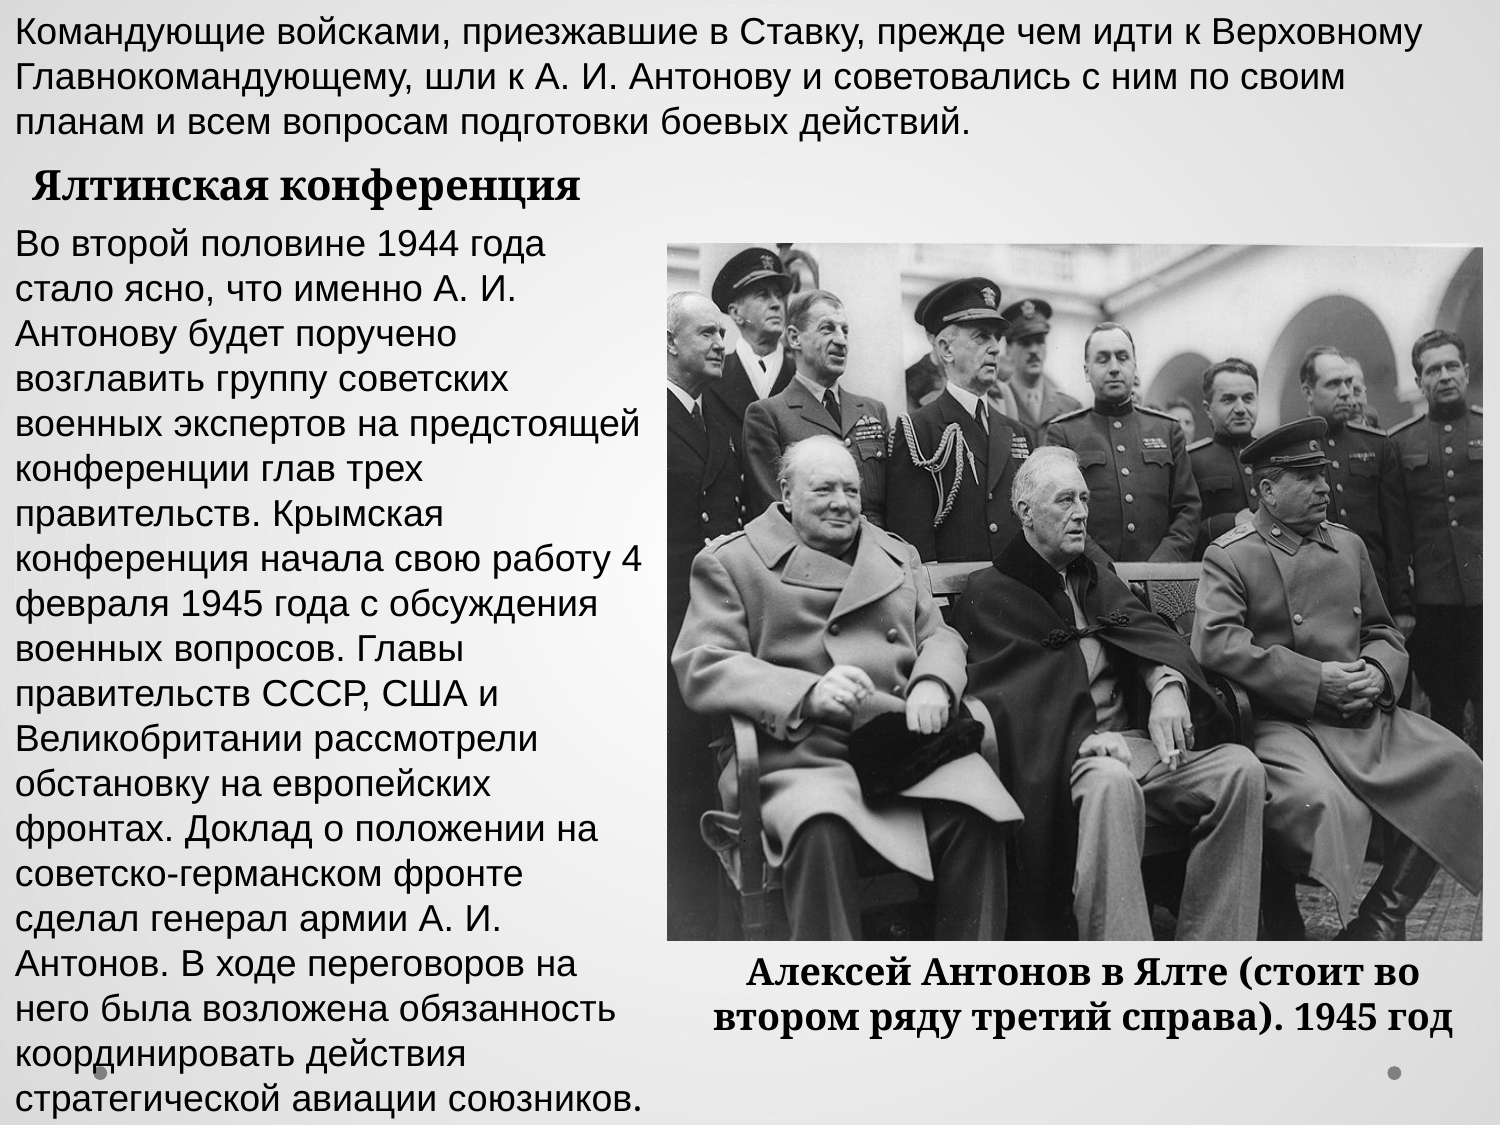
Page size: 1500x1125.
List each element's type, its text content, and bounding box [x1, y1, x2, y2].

text_box Алексей Антонов в Ялте (стоит во втором ряду третий справа). 1945 год [667, 940, 1500, 1046]
text_box Командующие войсками, приезжавшие в Ставку, прежде чем идти к Верховному Главнокомандующему, шли к А. И. Антонову и советовались с ним по своим планам и всем вопросам подготовки боевых действий. [0, 0, 1500, 150]
text_box Во второй половине 1944 года стало ясно, что именно А. И. Антонову будет поручено возглавить группу советских военных экспертов на предстоящей конференции глав трех правительств. Крымская конференция начала свою работу 4 февраля 1945 года с обсуждения военных вопросов. Главы правительств СССР, США и Великобритании рассмотрели обстановку на европейских фронтах. Доклад о положении на советско-германском фронте сделал генерал армии А. И. Антонов. В ходе переговоров на него была возложена обязанность координировать действия стратегической авиации союзников. [0, 212, 668, 1125]
picture [666, 243, 1483, 941]
text_box Ялтинская конференция [17, 151, 1459, 217]
